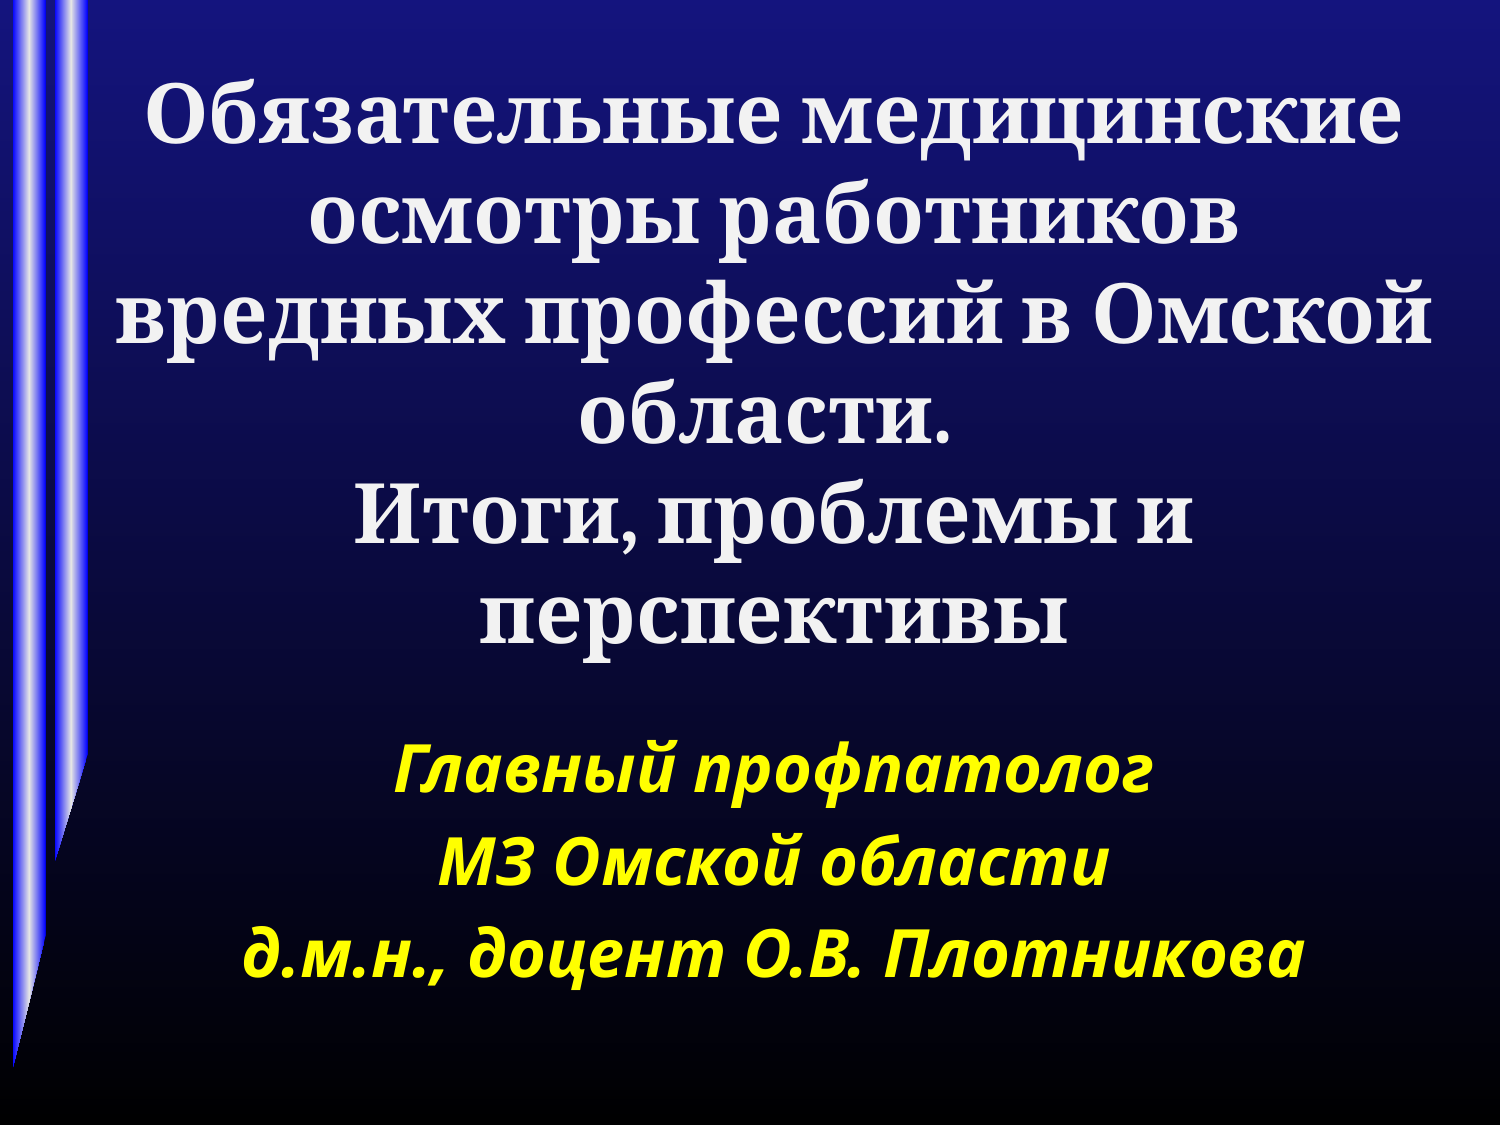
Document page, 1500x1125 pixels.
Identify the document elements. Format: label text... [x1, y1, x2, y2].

subtitle Главный профпатолог МЗ Омской области д.м.н., доцент О.В. Плотникова [211, 726, 1337, 911]
title Обязательные медицинские осмотры работников вредных профессий в Омской области. Итоги, проблемы и перспективы [110, 141, 1438, 580]
